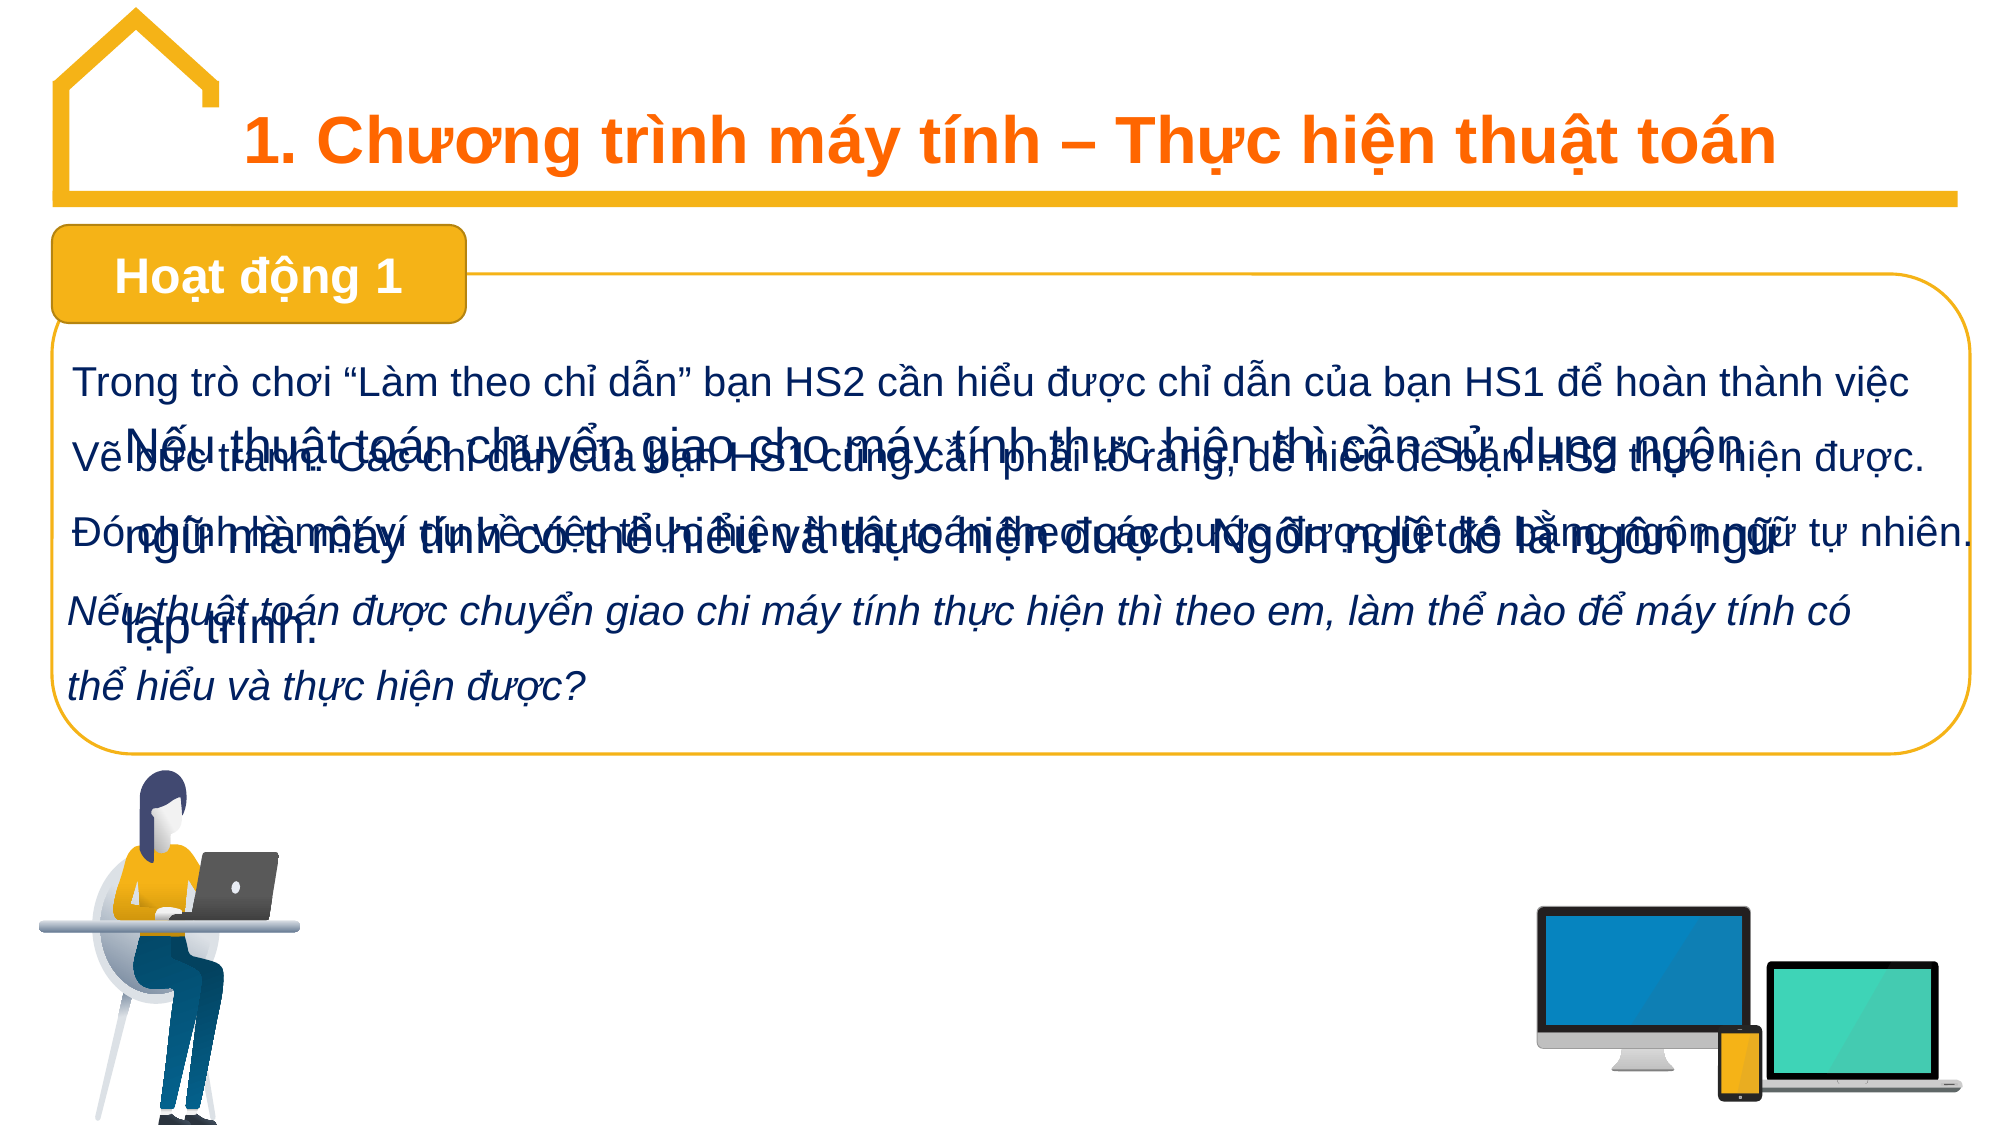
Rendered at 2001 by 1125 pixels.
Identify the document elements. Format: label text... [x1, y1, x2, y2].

text_box Trong trò chơi “Làm theo chỉ dẫn” bạn HS2 cần hiểu được chỉ dẫn của bạn HS1 để hoàn thành việc Vẽ bức tranh. Các chỉ dẫn của bạn HS1 cũng cần phải rõ ràng, dễ hiểu để bạn HS2 thực hiện được. Đó chính là một ví dụ về việc thực hiện thuật toán theo các bước được liệt kê bằng ngôn ngữ tự nhiên. [57, 322, 1990, 563]
text_box [62, 563, 1971, 755]
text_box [0, 770, 494, 1125]
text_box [1752, 960, 1964, 1093]
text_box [1717, 1025, 1763, 1102]
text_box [1535, 904, 1752, 1073]
text_box [460, 272, 1965, 322]
text_box Nếu thuật toán chuyển giao cho máy tính thực hiện thì cần sử dụng ngôn ngữ mà máy tính có thể hiểu và thực hiện được. Ngôn ngữ đó là ngôn ngữ lập trình. [109, 375, 1844, 661]
text_box [50, 323, 57, 688]
list 1. Chương trình máy tính – Thực hiện thuật toán [98, 82, 1952, 202]
text_box Nếu thuật toán được chuyển giao chi máy tính thực hiện thì theo em, làm thể nào để máy tính có thể hiểu và thực hiện được? [52, 551, 1902, 716]
text_box Hoạt động 1 [50, 223, 467, 322]
